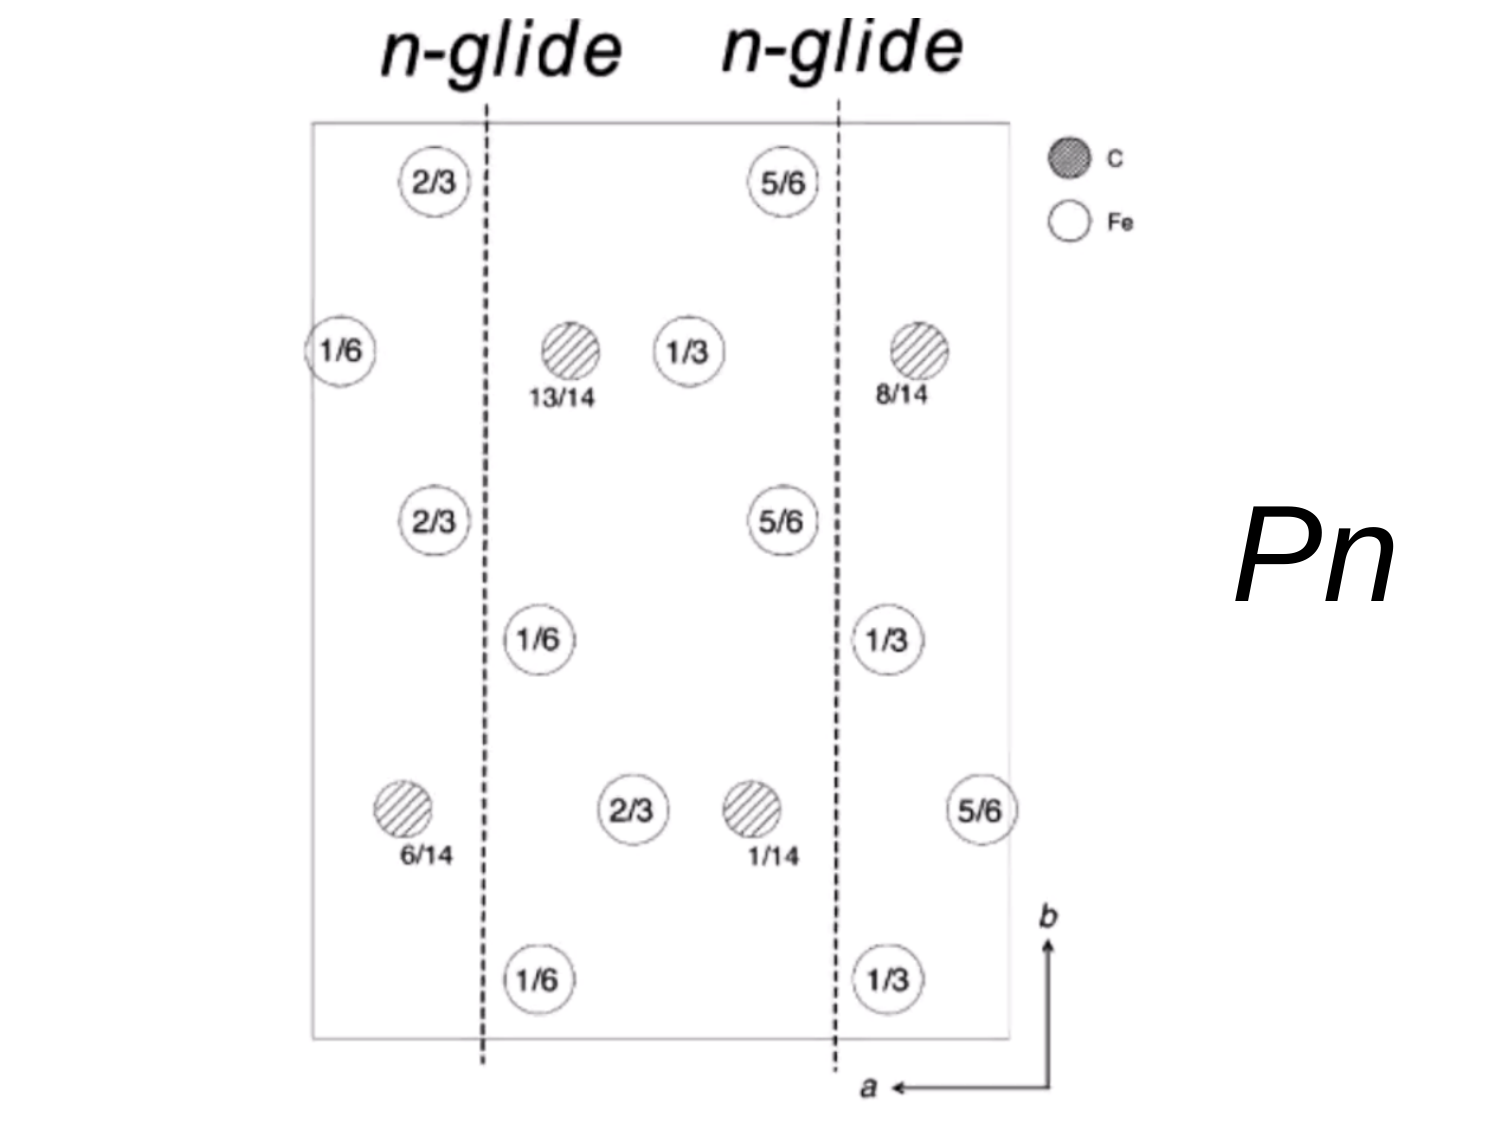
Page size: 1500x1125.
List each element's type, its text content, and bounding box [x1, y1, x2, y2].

text_box Pn [1216, 456, 1415, 636]
picture [277, 17, 1158, 1123]
